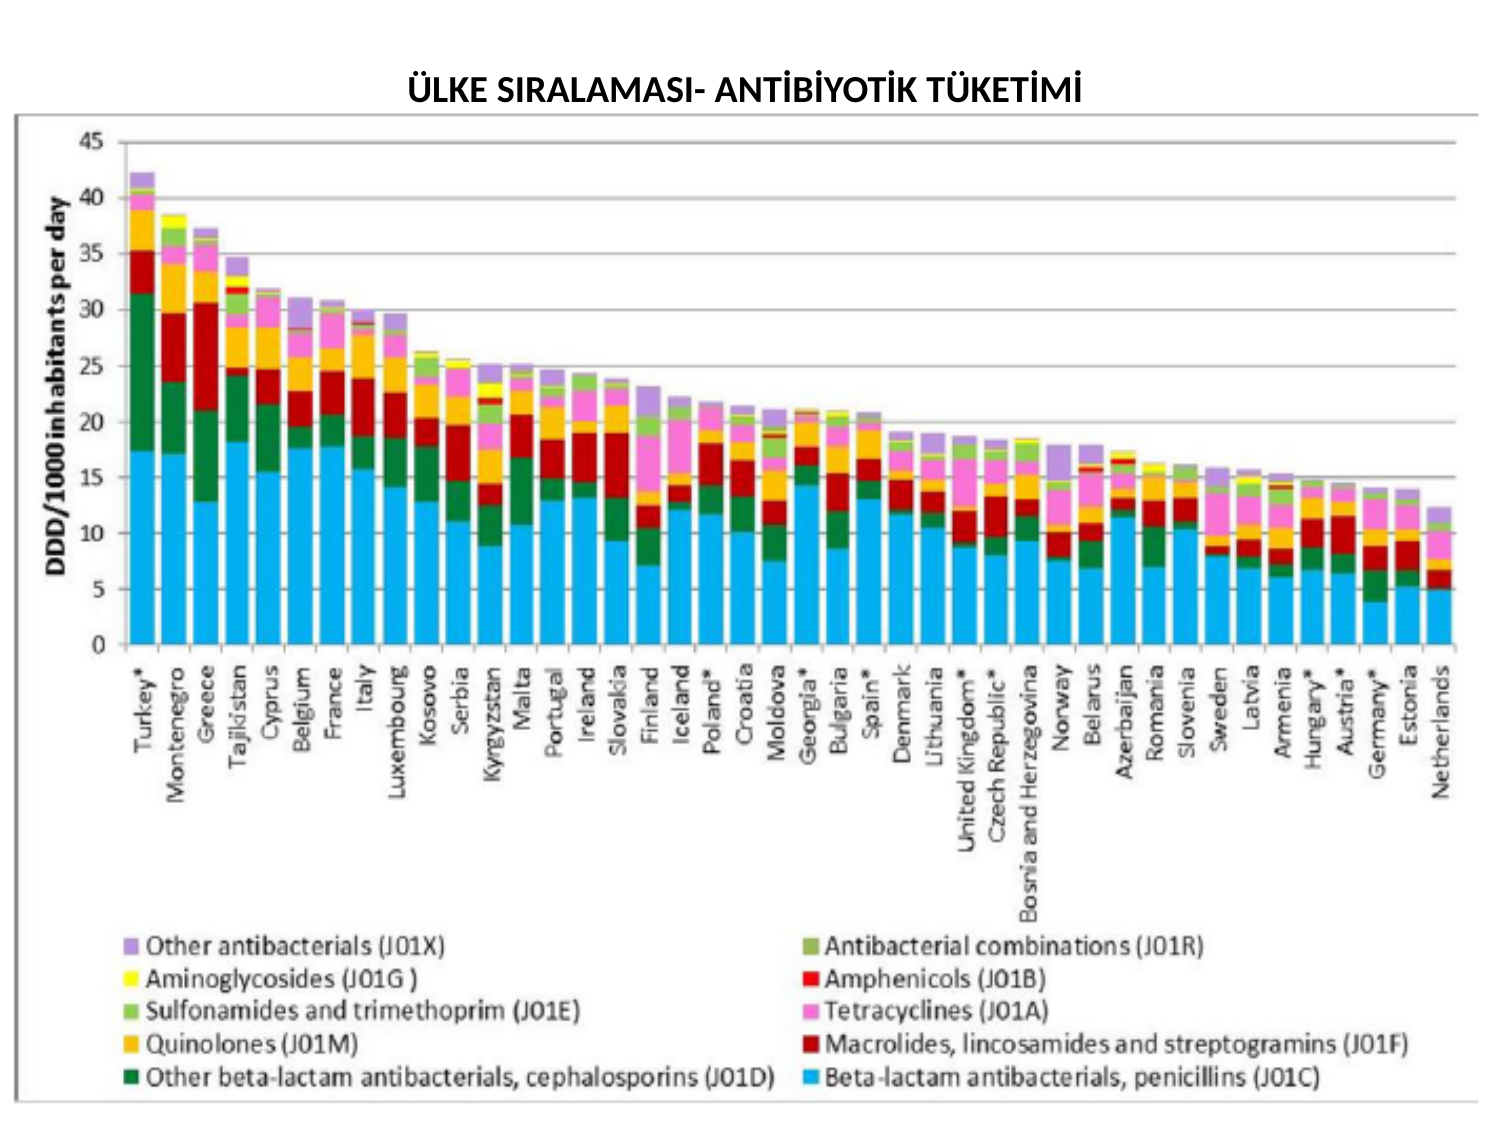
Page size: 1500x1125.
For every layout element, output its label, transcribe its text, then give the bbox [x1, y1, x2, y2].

title ÜLKE SIRALAMASI- ANTİBİYOTİK TÜKETİMİ [75, 0, 1425, 103]
picture [0, 105, 1500, 1120]
